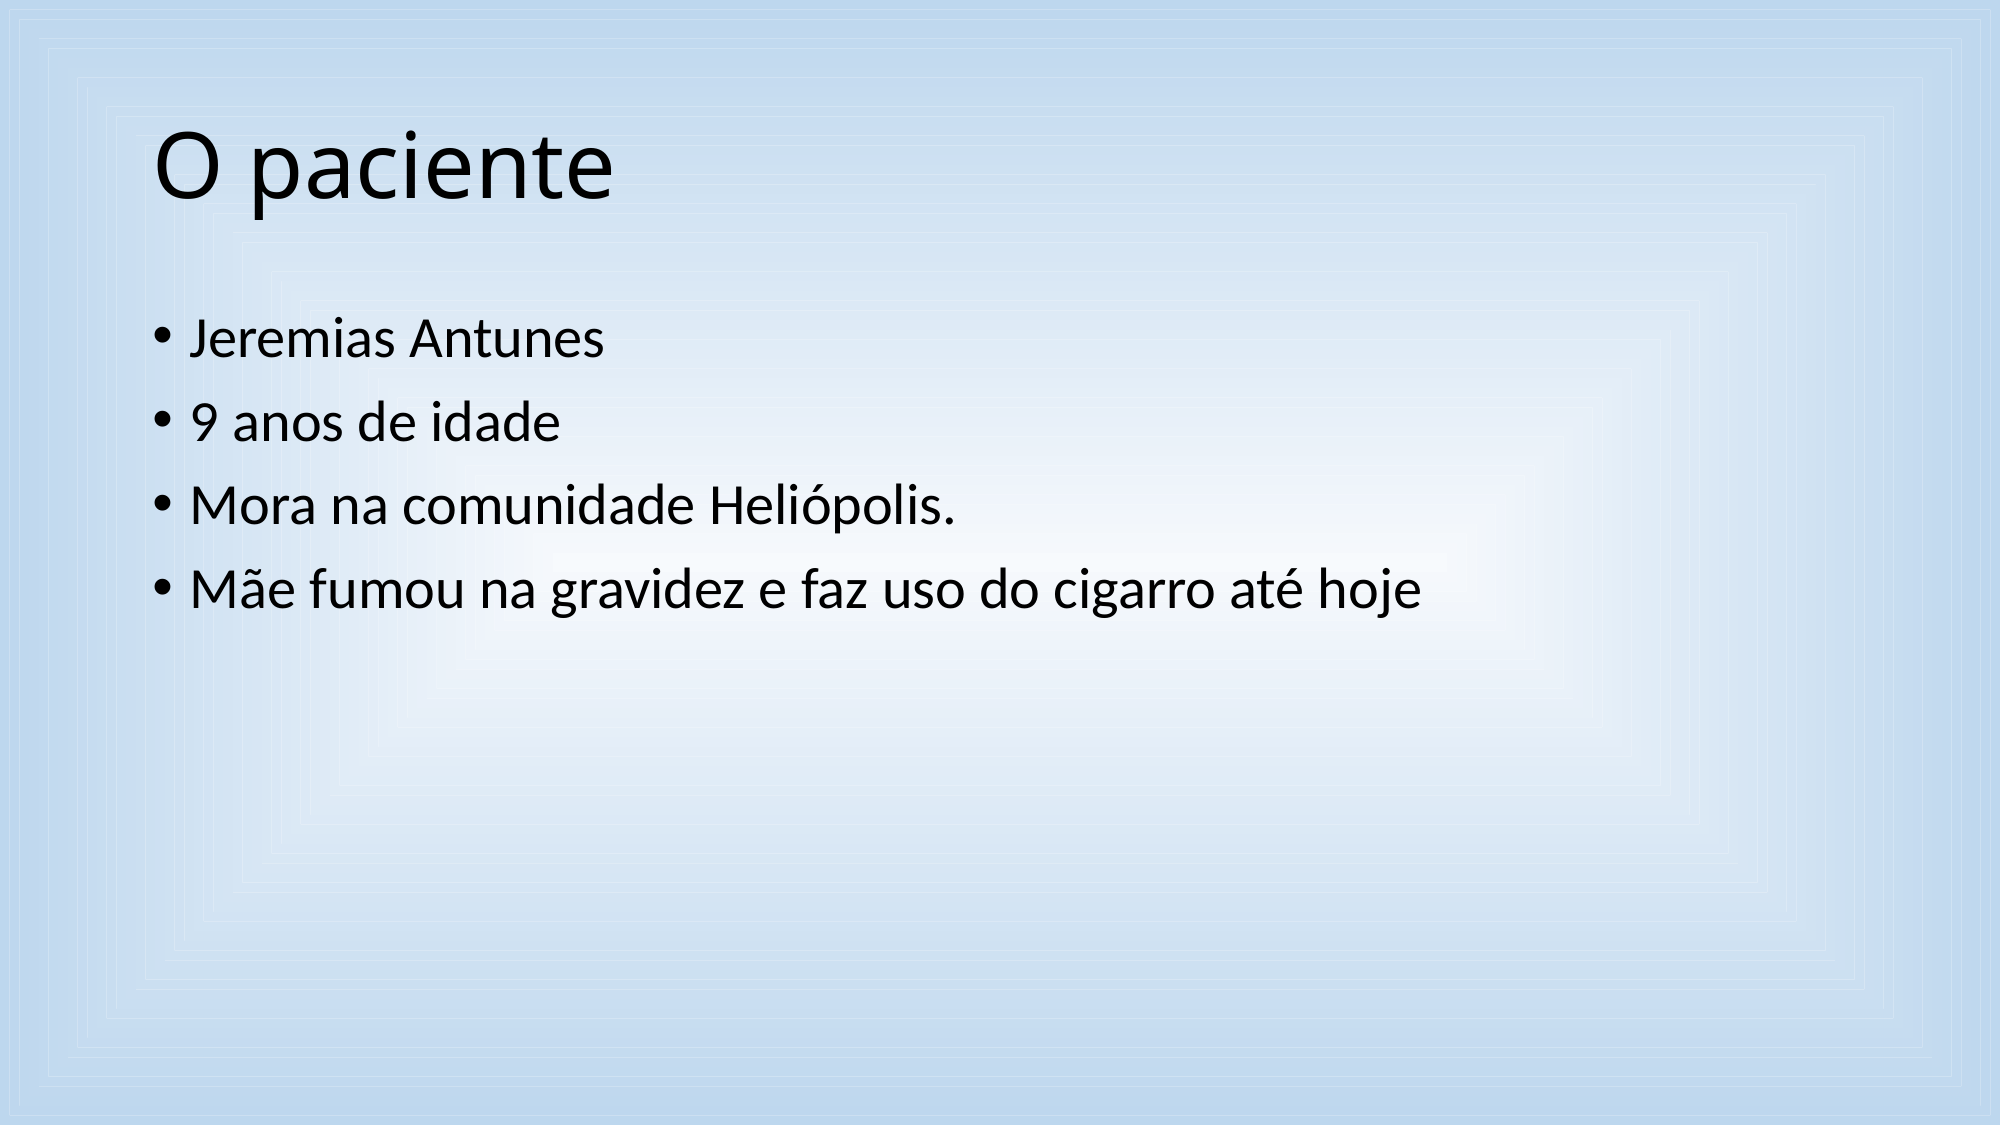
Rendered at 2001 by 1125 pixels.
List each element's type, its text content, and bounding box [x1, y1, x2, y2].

list Jeremias Antunes 9 anos de idade Mora na comunidade Heliópolis. Mãe fumou na gravidez e faz uso do cigarro até hoje [137, 299, 1863, 1014]
title O paciente [137, 59, 1863, 278]
